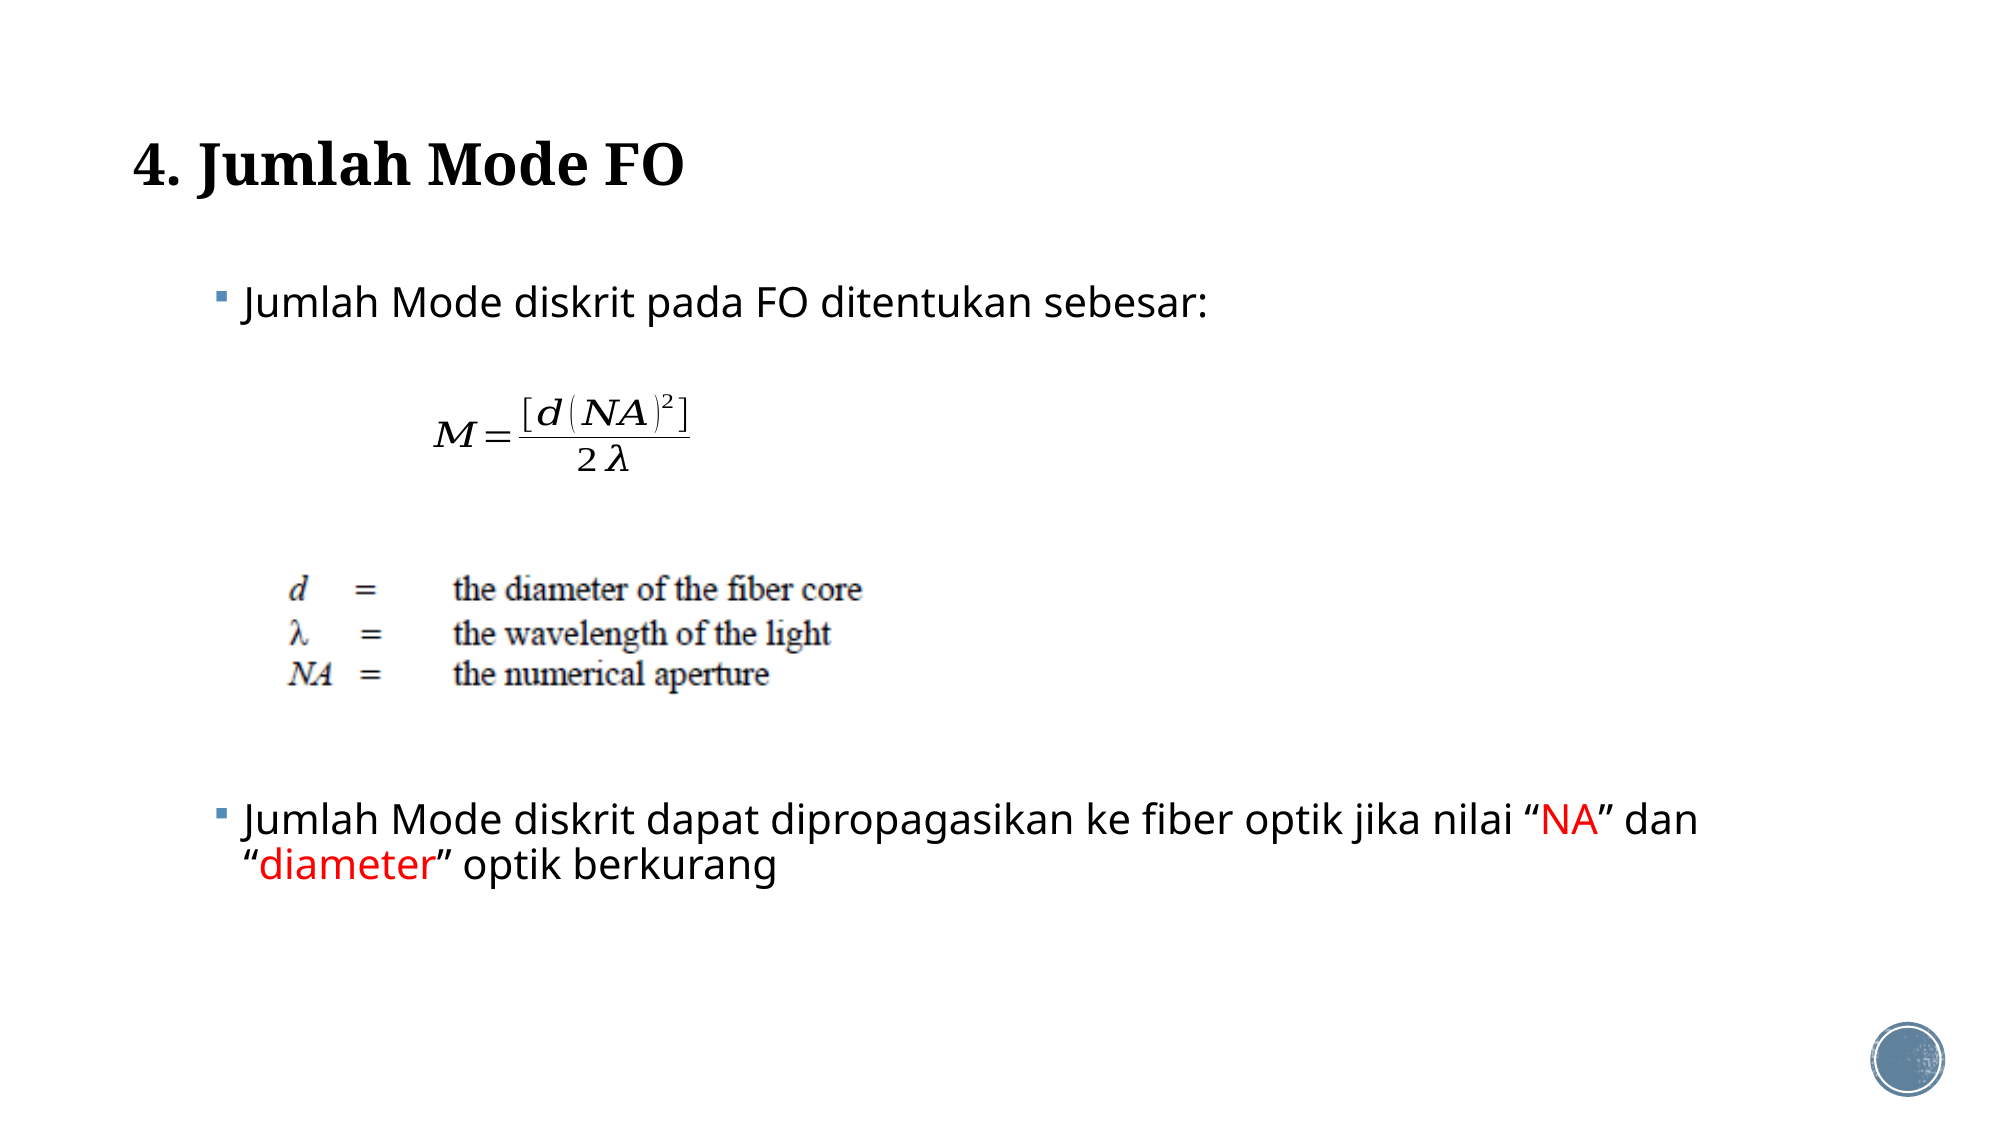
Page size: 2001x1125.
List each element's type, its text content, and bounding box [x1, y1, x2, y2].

text_box Jumlah Mode diskrit pada FO ditentukan sebesar: [198, 273, 1849, 358]
list Jumlah Mode diskrit dapat dipropagasikan ke fiber optik jika nilai “NA” dan “diameter” optik berkurang [198, 790, 1849, 948]
picture [277, 567, 875, 704]
title 4. Jumlah Mode FO [118, 108, 1769, 226]
